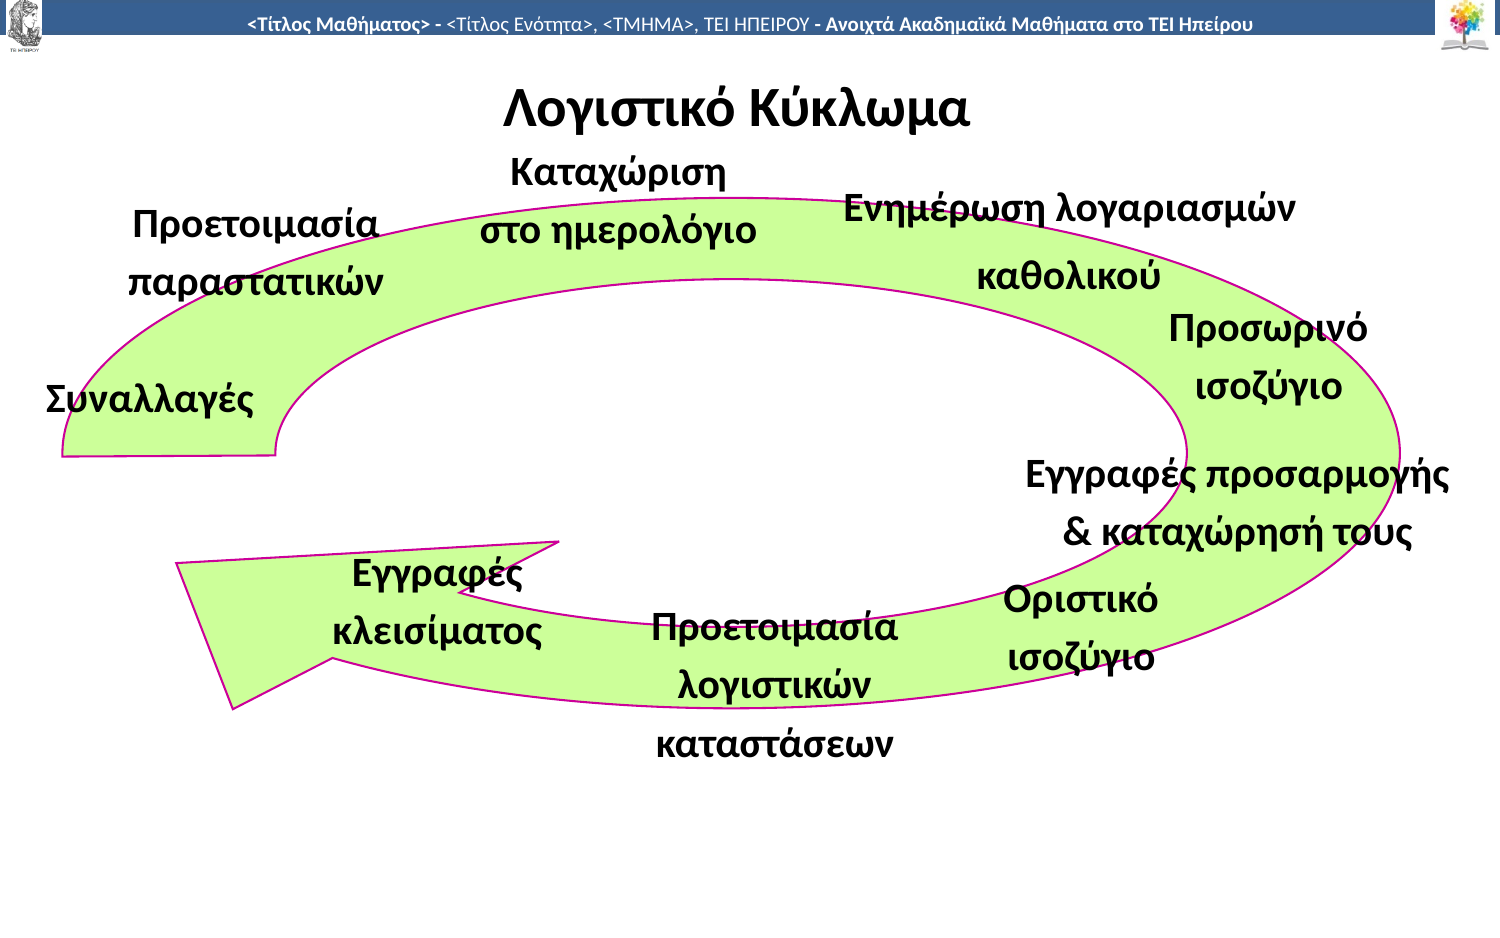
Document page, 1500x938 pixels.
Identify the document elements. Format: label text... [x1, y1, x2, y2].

text_box Προετοιμασία παραστατικών [125, 187, 388, 313]
text_box [1177, 417, 1397, 427]
text_box [127, 198, 1137, 397]
text_box Συναλλαγές [0, 343, 300, 448]
text_box [1225, 281, 1248, 291]
picture [6, 0, 42, 54]
text_box [913, 605, 993, 699]
text_box Εγγραφές προσαρμογής & καταχώρησή τους [1062, 427, 1413, 573]
text_box Προετοιμασία λογιστικών καταστάσεων [637, 604, 913, 761]
text_box Εγγραφές κλεισίματος [287, 531, 588, 667]
title Λογιστικό Κύκλωμα [99, 62, 1375, 146]
text_box [1213, 573, 1322, 631]
text_box [62, 448, 276, 457]
text_box Καταχώριση στο ημερολόγιο [450, 135, 788, 261]
text_box Ενημέρωση λογαριασμών καθολικού [924, 187, 1225, 292]
text_box Προσωρινό ισοζύγιο [1137, 291, 1400, 417]
text_box Οριστικό ισοζύγιο [950, 562, 1213, 688]
picture [1435, 0, 1495, 52]
text_box [176, 556, 315, 710]
text_box [366, 618, 637, 706]
